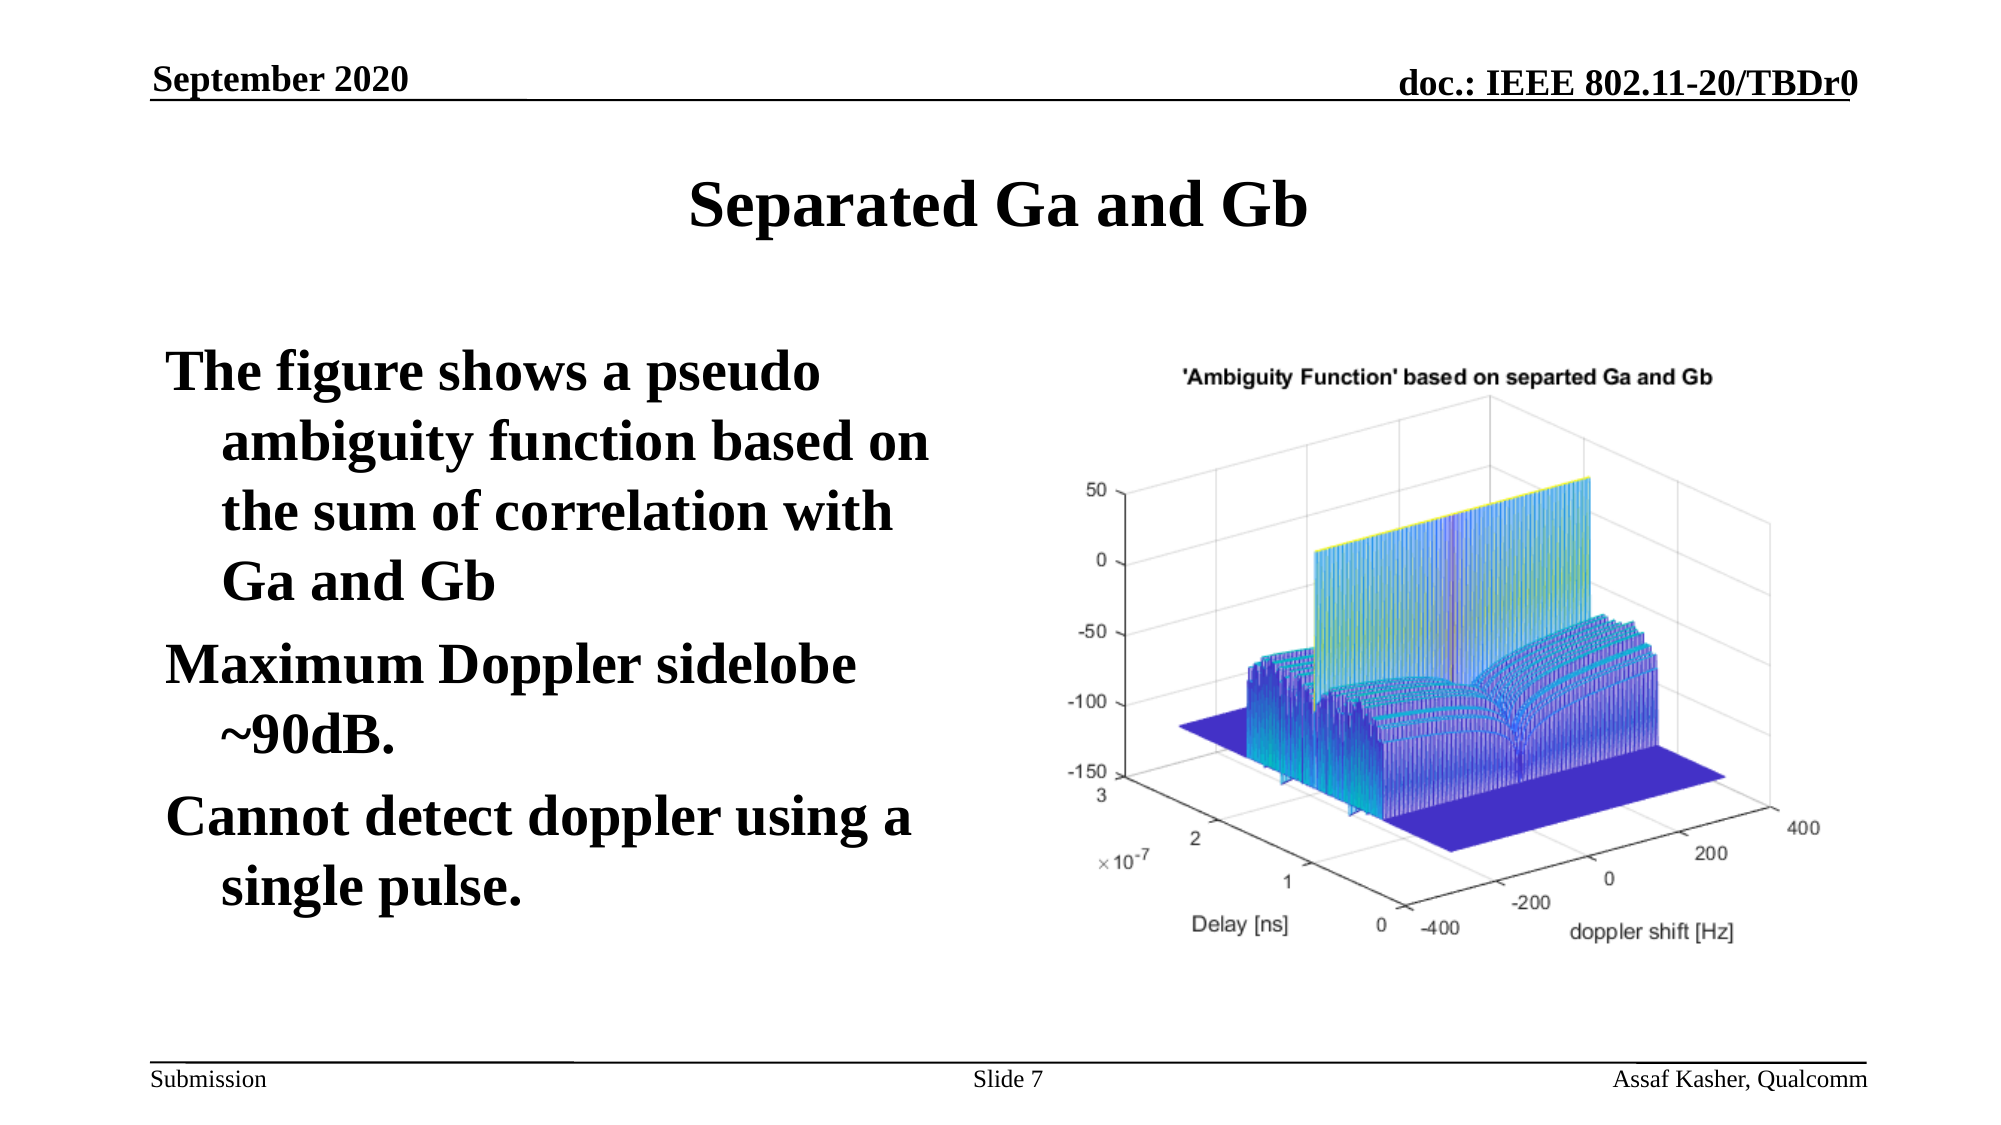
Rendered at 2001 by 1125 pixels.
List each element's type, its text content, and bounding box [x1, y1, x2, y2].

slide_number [152, 54, 563, 100]
footer Assaf Kasher, Qualcomm [1171, 1061, 1869, 1093]
slide_number Slide 7 [950, 1061, 1067, 1123]
title Separated Ga and Gb [149, 112, 1850, 288]
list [1016, 349, 1850, 976]
list The figure shows a pseudo ambiguity function based on the sum of correlation with Ga and Gb Maximum Doppler sidelobe ~90dB. Cannot detect doppler using a single pulse. [149, 324, 984, 1000]
